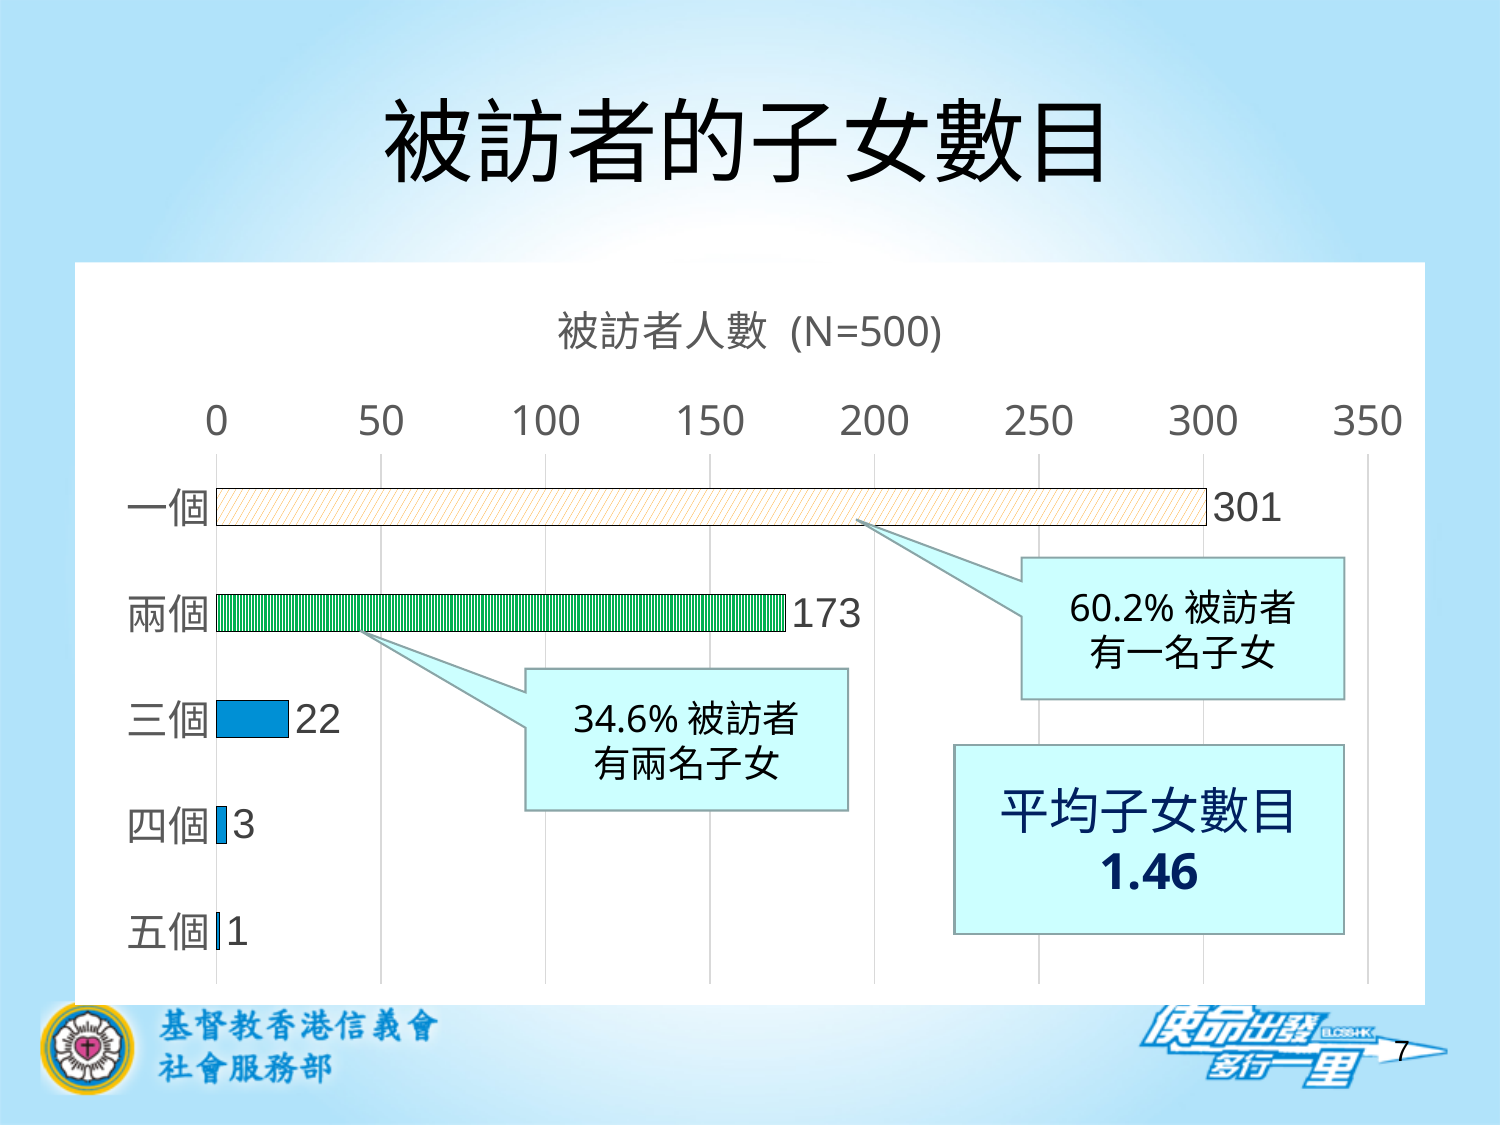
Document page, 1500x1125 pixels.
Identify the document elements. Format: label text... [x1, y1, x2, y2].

picture [0, 0, 1500, 1125]
slide_number 7 [1074, 1024, 1425, 1103]
chart [74, 262, 1425, 1005]
title 被訪者的子女數目 [75, 45, 1425, 233]
